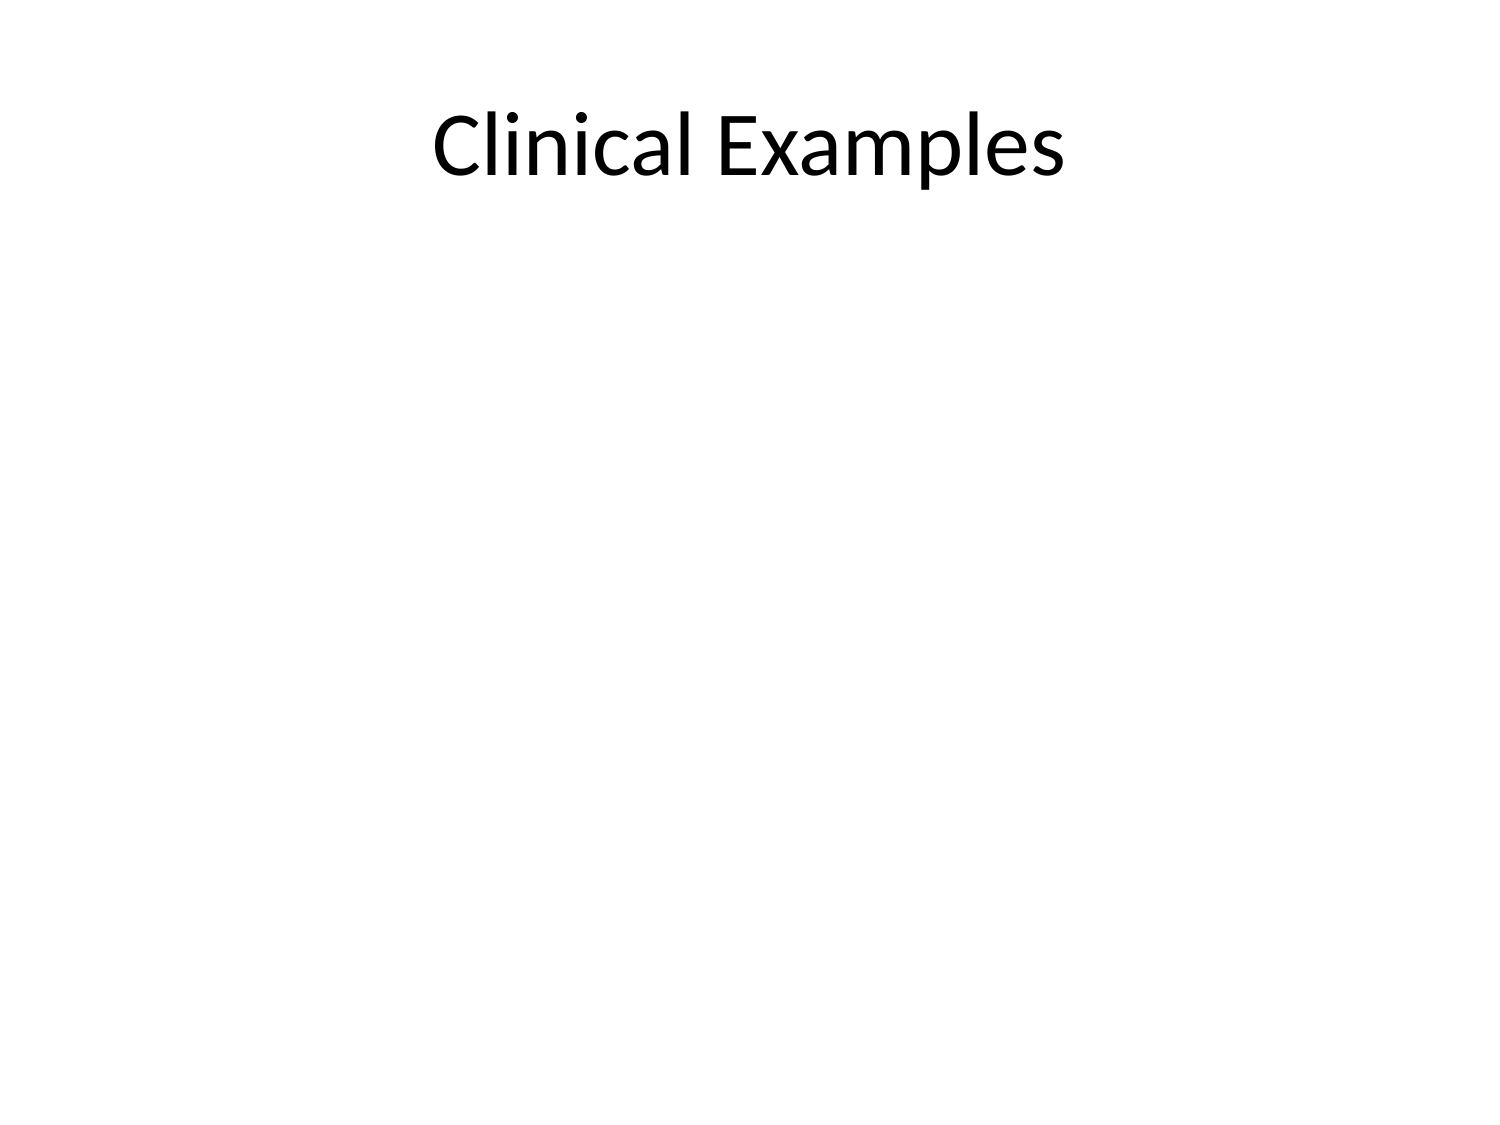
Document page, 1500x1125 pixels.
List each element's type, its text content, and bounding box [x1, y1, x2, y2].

title Clinical Examples [75, 45, 1425, 233]
